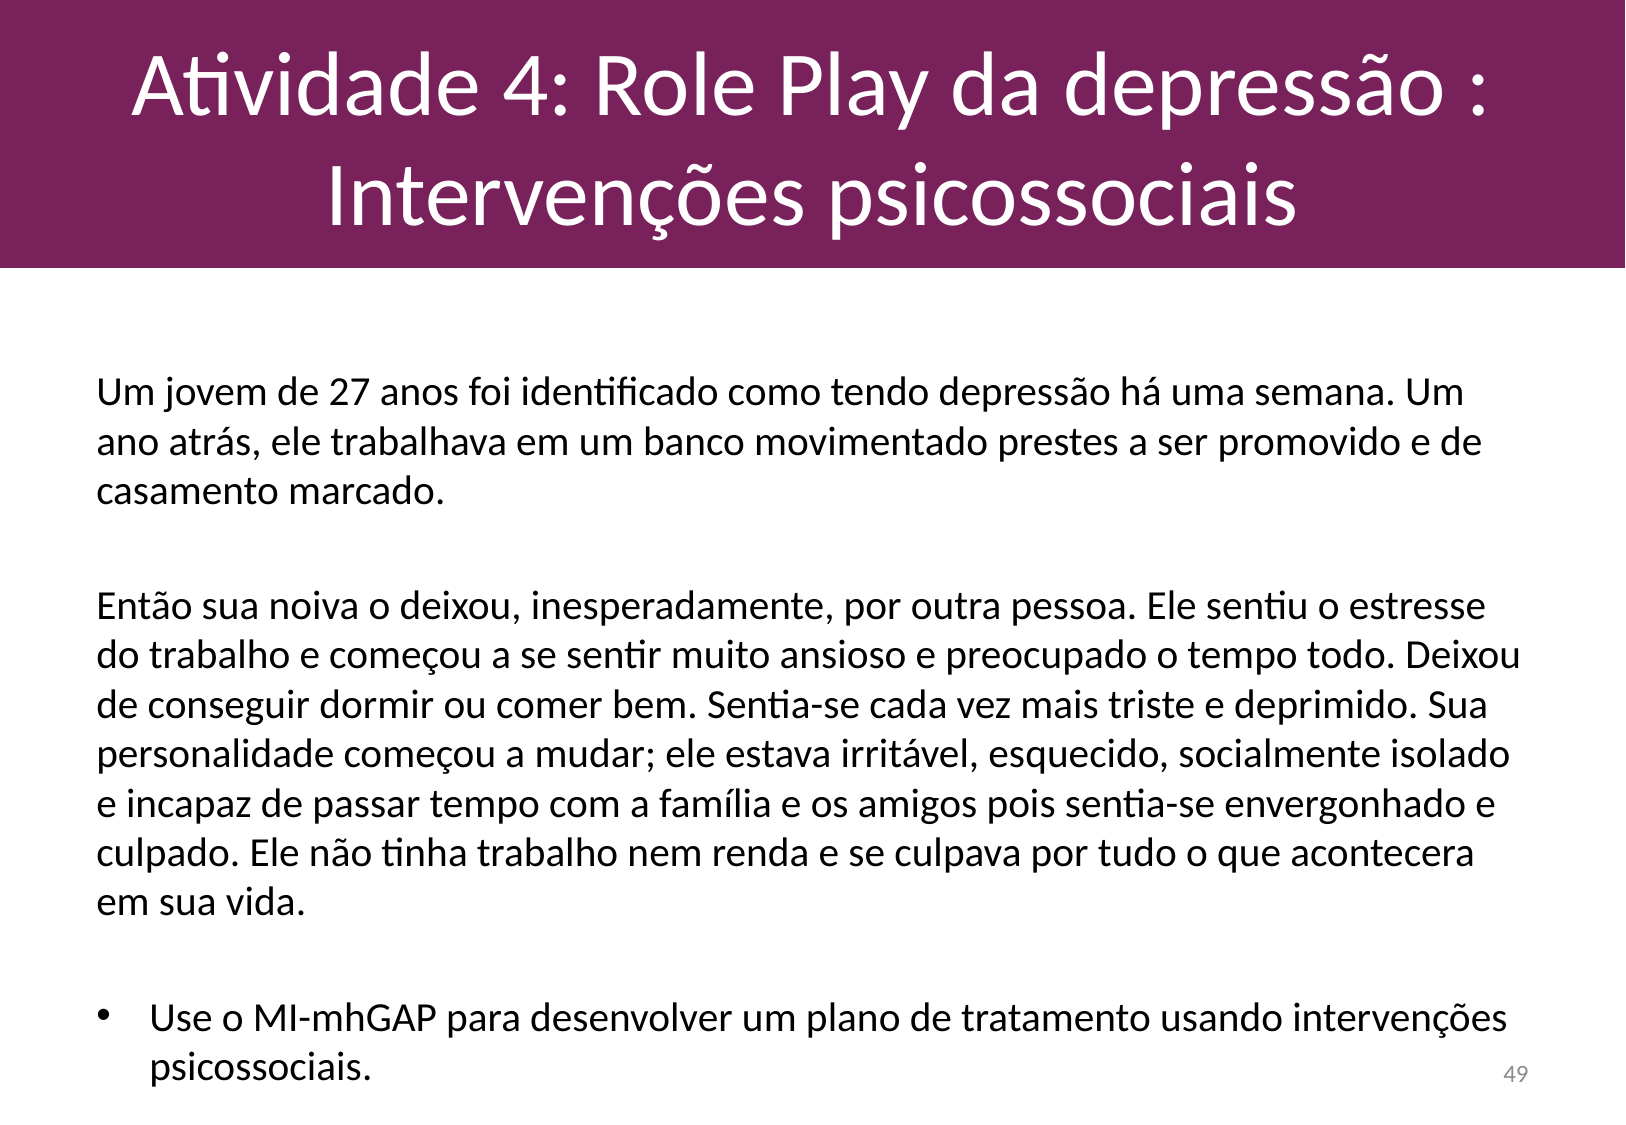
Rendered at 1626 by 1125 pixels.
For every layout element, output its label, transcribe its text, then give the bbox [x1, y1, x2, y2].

slide_number 49 [1164, 1042, 1544, 1103]
title Atividade 4: Role Play da depressão : Intervenções psicossociais [0, 0, 1625, 268]
list Um jovem de 27 anos foi identificado como tendo depressão há uma semana. Um ano atrás, ele trabalhava em um banco movimentado prestes a ser promovido e de casamento marcado. Então sua noiva o deixou, inesperadamente, por outra pessoa. Ele sentiu o estresse do trabalho e começou a se sentir muito ansioso e preocupado o tempo todo. Deixou de conseguir dormir ou comer bem. Sentia-se cada vez mais triste e deprimido. Sua personalidade começou a mudar; ele estava irritável, esquecido, socialmente isolado e incapaz de passar tempo com a família e os amigos pois sentia-se envergonhado e culpado. Ele não tinha trabalho nem renda e se culpava por tudo o que acontecera em sua vida. Use o MI-mhGAP para desenvolver um plano de tratamento usando intervenções psicossociais. [81, 357, 1544, 1100]
